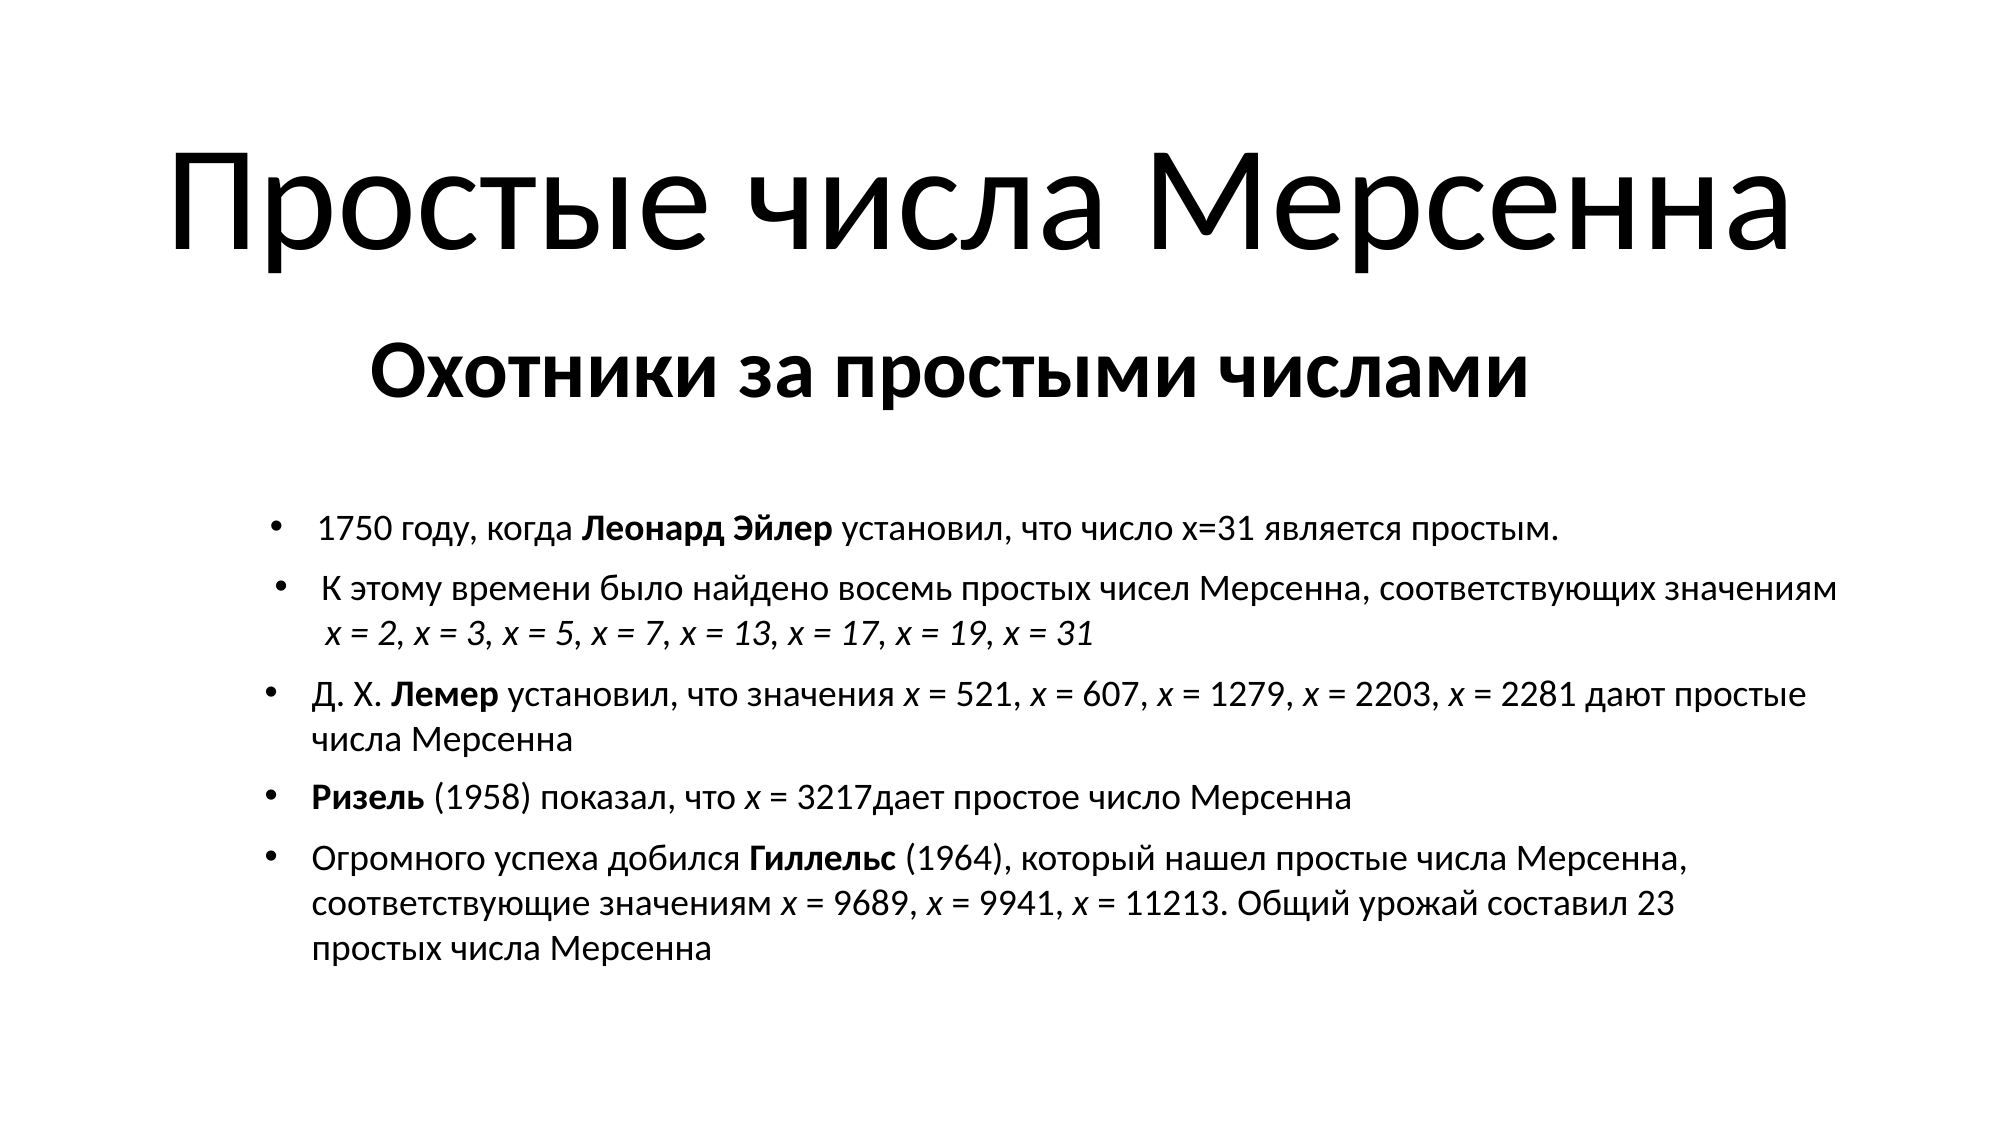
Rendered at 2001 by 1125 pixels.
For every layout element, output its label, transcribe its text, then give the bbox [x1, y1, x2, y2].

text_box 1750 году, когда Леонард Эйлер установил, что число х=31 является простым. [254, 495, 1584, 556]
text_box Охотники за простыми числами [355, 306, 1547, 422]
text_box Д. X. Лемер установил, что значения х = 521, х = 607, х = 1279, х = 2203, х = 2281 дают простые числа Мерсенна [249, 662, 1864, 767]
text_box Простые числа Мерсенна [136, 92, 1826, 288]
text_box К этому времени было найдено восемь простых чисел Мерсенна, соответствующих значениям х = 2, х = 3, х = 5, х = 7, х = 13, х = 17, х = 19, х = 31 [259, 556, 1854, 661]
text_box Огромного успеха добился Гиллельс (1964), который нашел простые числа Мерсенна, соответствующие значениям х = 9689, х = 9941, х = 11213. Общий урожай составил 23 простых числа Мерсенна [249, 825, 1778, 976]
text_box Ризель (1958) показал, что х = 3217дает простое число Мерсенна [249, 764, 1637, 825]
